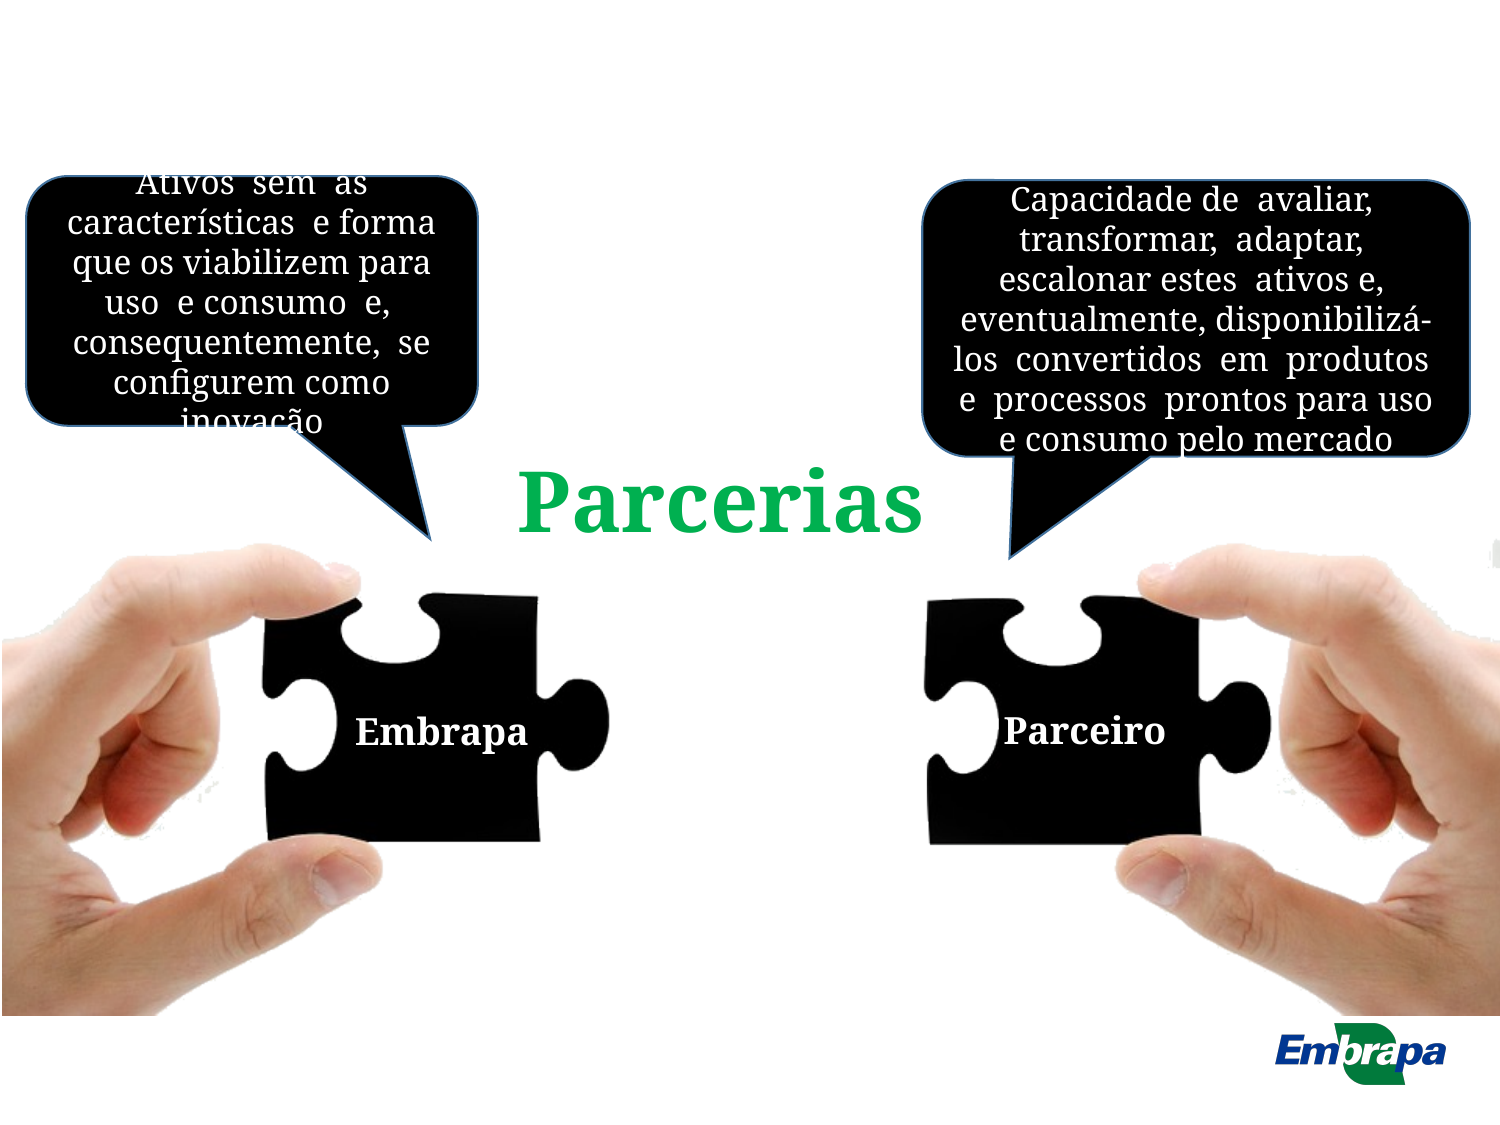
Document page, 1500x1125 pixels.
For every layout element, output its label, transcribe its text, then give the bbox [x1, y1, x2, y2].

text_box Ativos sem as características e forma que os viabilizem para uso e consumo e, consequentemente, se configurem como inovação [33, 175, 471, 193]
picture [1275, 1023, 1446, 1085]
picture [1, 193, 1500, 1016]
text_box Capacidade de avaliar, transformar, adaptar, escalonar estes ativos e, eventualmente, disponibilizá-los convertidos em produtos e processos prontos para uso e consumo pelo mercado [934, 178, 1458, 193]
